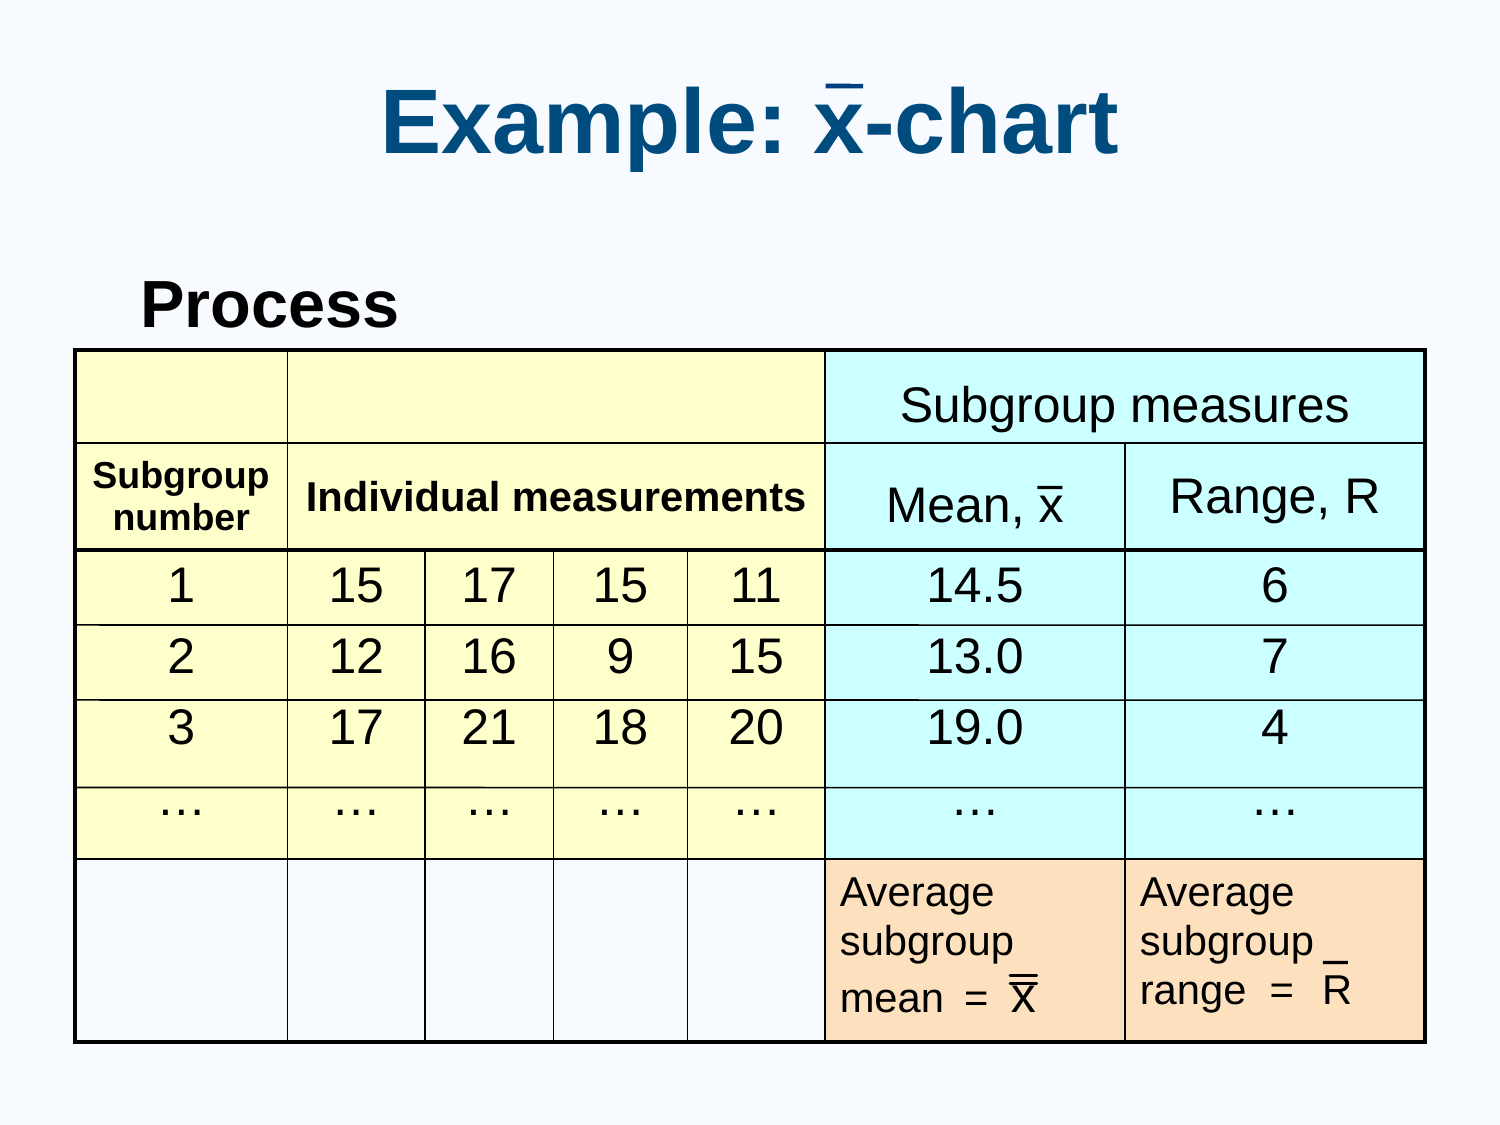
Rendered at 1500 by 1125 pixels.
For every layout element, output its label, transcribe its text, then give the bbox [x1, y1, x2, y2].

table_cell 11 15 20 … [688, 701, 824, 787]
table_cell Individual measurements [288, 444, 824, 548]
table_cell 15 9 18 … [554, 552, 687, 625]
table_cell [288, 860, 424, 1040]
table_cell 6 7 4 … [1126, 626, 1423, 700]
table_cell 14.5 13.0 19.0 … [826, 626, 1124, 700]
table_cell 17 16 21 … [426, 552, 553, 787]
table_cell Subgroup number [77, 444, 287, 548]
table_cell 11 15 20 … [688, 626, 824, 700]
table_cell 15 12 17 … [288, 552, 424, 624]
table_cell 1 2 3 … [77, 625, 287, 699]
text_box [998, 962, 1051, 1076]
list Process measurements: [124, 262, 851, 348]
table_header [77, 352, 287, 442]
table_cell 1 2 3 … [77, 788, 287, 858]
table_cell 11 15 20 … [688, 788, 824, 858]
table_cell 11 15 20 … [688, 552, 824, 625]
table_cell 15 12 17 … [288, 788, 424, 858]
table_cell 1 2 3 … [77, 552, 287, 624]
table_cell Range, R [1126, 444, 1423, 548]
table_cell Mean, x [826, 444, 1124, 548]
table_cell 6 7 4 … [1126, 552, 1423, 625]
table_cell 14.5 13.0 19.0 … [826, 701, 1124, 787]
table_cell 15 9 18 … [554, 788, 687, 858]
table_cell 17 16 21 … [426, 788, 553, 858]
table_cell 6 7 4 … [1126, 788, 1423, 858]
table_header [288, 352, 824, 442]
table_cell 15 9 18 … [554, 626, 687, 700]
table_cell [77, 860, 287, 1040]
table_cell 14.5 13.0 19.0 … [826, 552, 1124, 625]
table_cell [426, 860, 553, 1040]
title Example: x-chart [112, 31, 1388, 220]
table_cell Average subgroup range = R [1126, 860, 1423, 1040]
table_cell 6 7 4 … [1126, 701, 1423, 787]
table_cell 1 2 3 … [77, 700, 287, 787]
table_header Subgroup measures [826, 352, 1423, 442]
table_cell [554, 860, 687, 1040]
table_cell 15 12 17 … [288, 625, 424, 699]
table_cell 15 12 17 … [288, 700, 424, 787]
table_cell Average subgroup mean = x [826, 860, 1124, 1040]
table_cell 15 9 18 … [554, 701, 687, 787]
table_cell 14.5 13.0 19.0 … [826, 788, 1124, 858]
table_cell [688, 860, 824, 1040]
